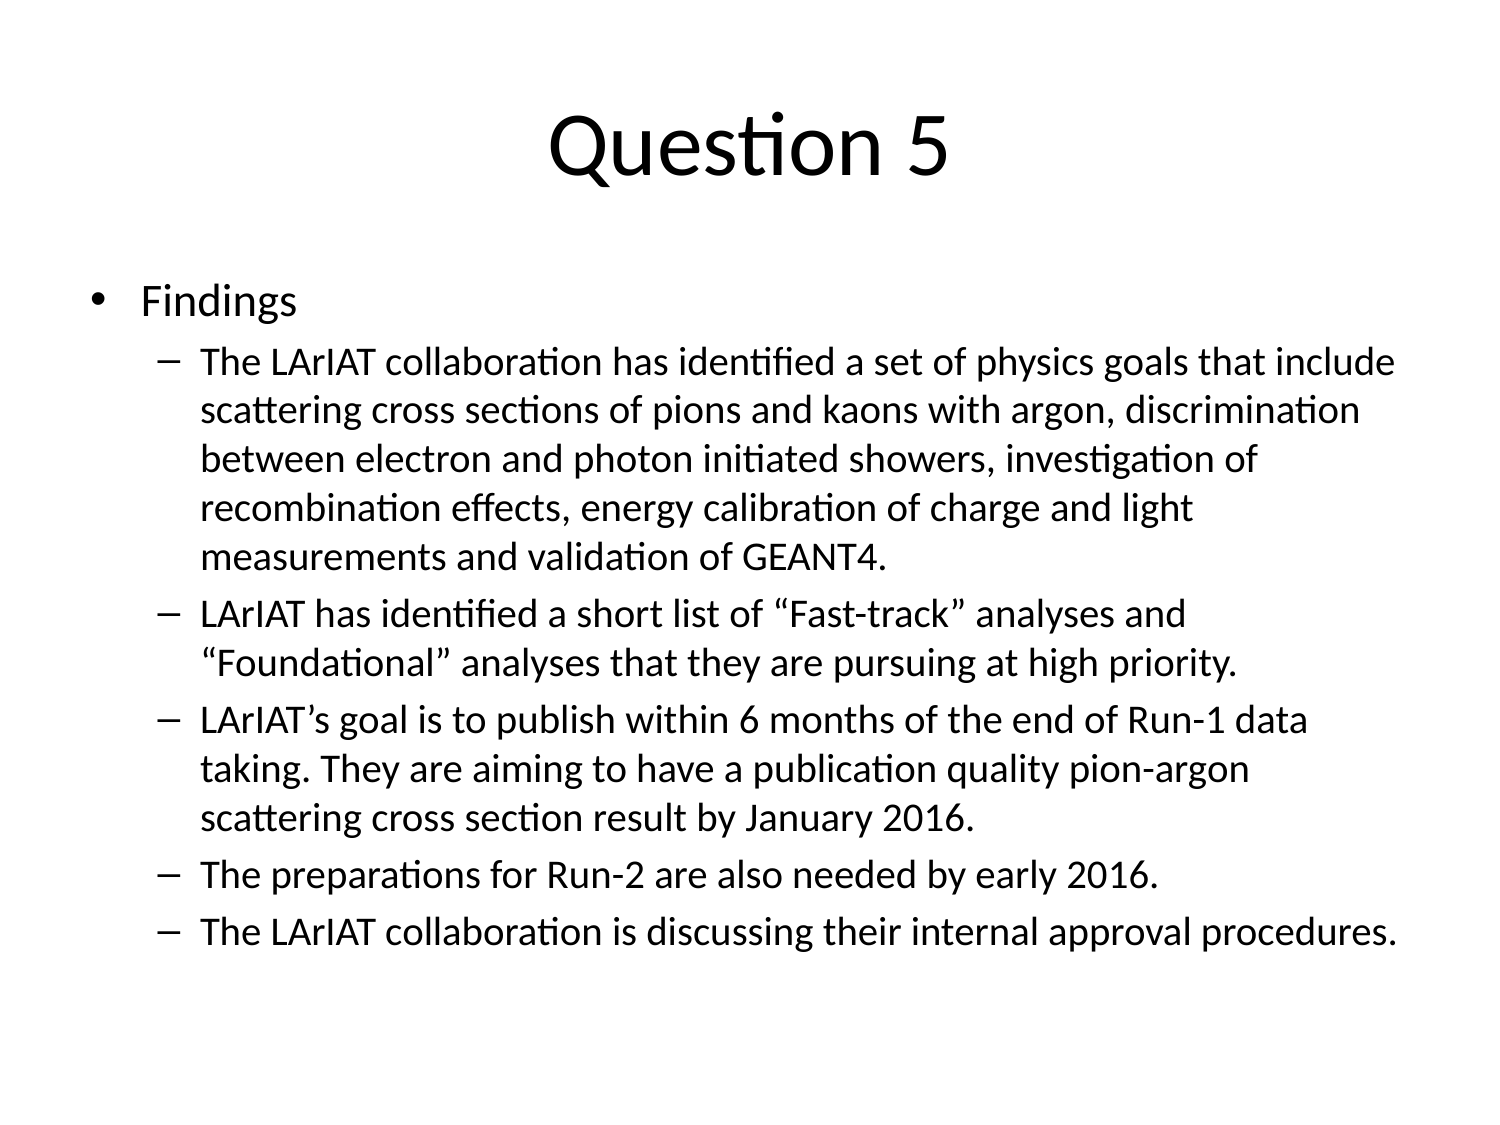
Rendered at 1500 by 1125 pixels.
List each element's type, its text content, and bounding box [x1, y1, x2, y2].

title Question 5 [75, 45, 1425, 233]
list Findings The LArIAT collaboration has identified a set of physics goals that include scattering cross sections of pions and kaons with argon, discrimination between electron and photon initiated showers, investigation of recombination effects, energy calibration of charge and light measurements and validation of GEANT4. LArIAT has identified a short list of “Fast-track” analyses and “Foundational” analyses that they are pursuing at high priority. LArIAT’s goal is to publish within 6 months of the end of Run-1 data taking. They are aiming to have a publication quality pion-argon scattering cross section result by January 2016. The preparations for Run-2 are also needed by early 2016. The LArIAT collaboration is discussing their internal approval procedures. [75, 262, 1425, 1005]
